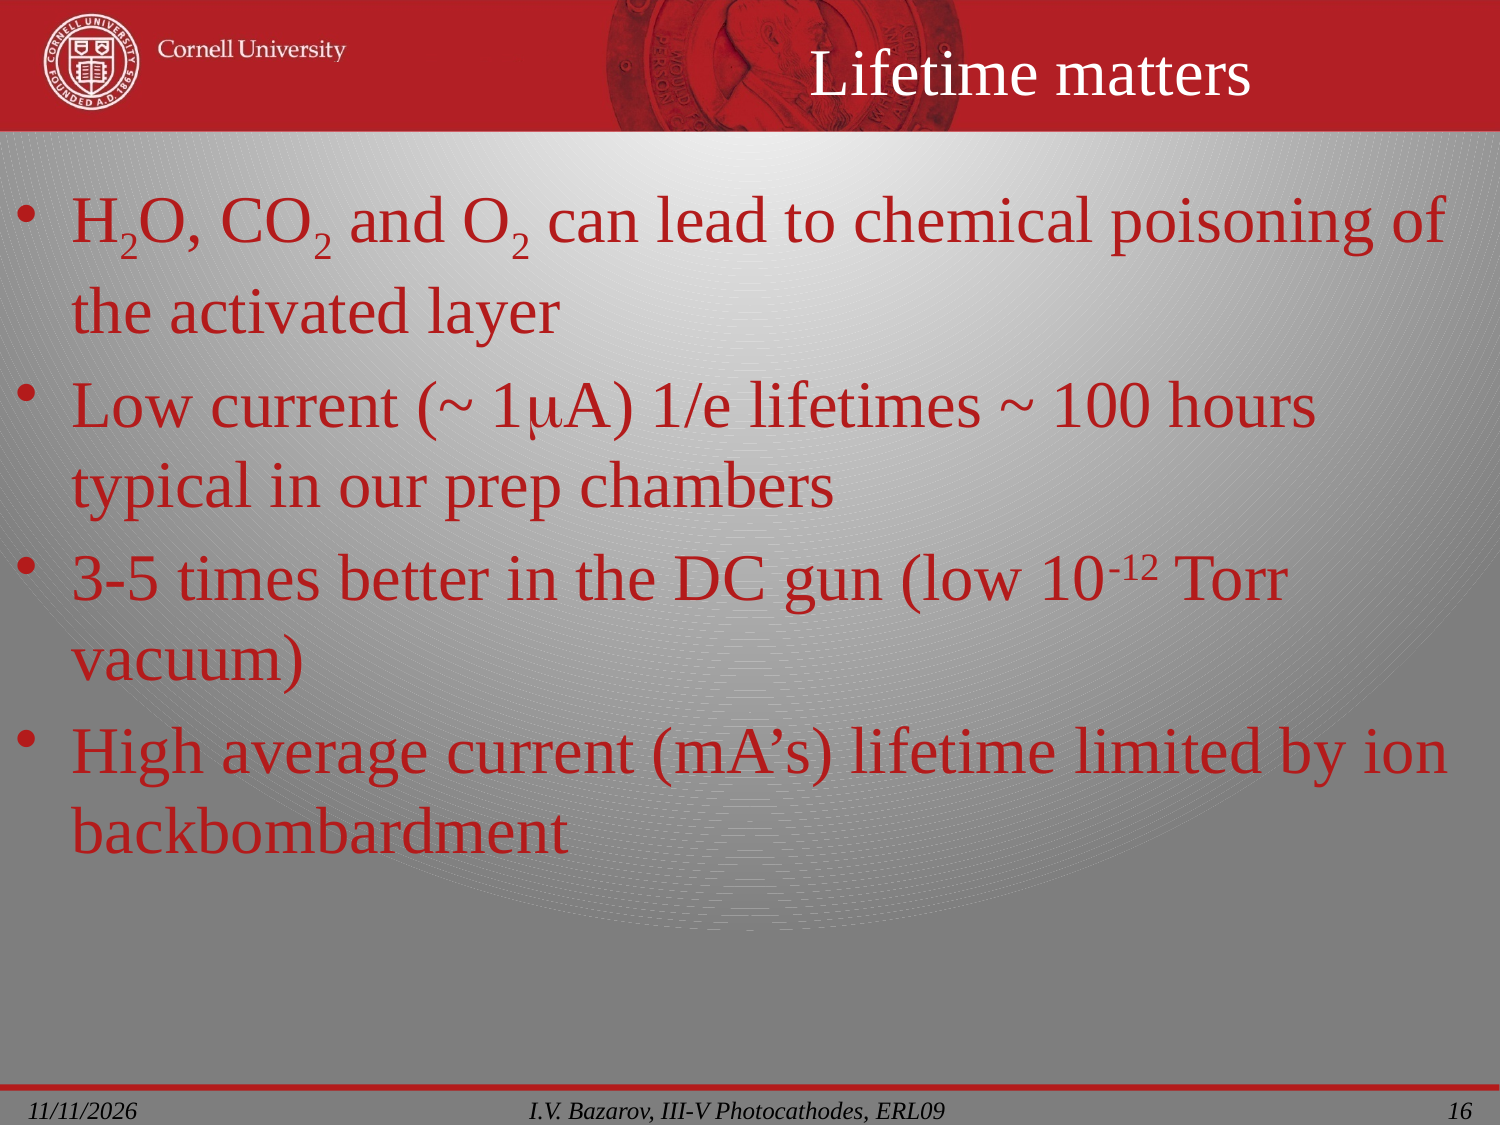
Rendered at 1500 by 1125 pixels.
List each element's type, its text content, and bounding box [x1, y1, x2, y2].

picture [0, 0, 1500, 132]
slide_number 16 [1374, 1087, 1488, 1113]
footer I.V. Bazarov, III-V Photocathodes, ERL09 [452, 1086, 1023, 1118]
list H2O, CO2 and O2 can lead to chemical poisoning of the activated layer Low current (~ 1mA) 1/e lifetimes ~ 100 hours typical in our prep chambers 3-5 times better in the DC gun (low 10-12 Torr vacuum) High average current (mA’s) lifetime limited by ion backbombardment [0, 168, 1500, 557]
title Lifetime matters [600, 24, 1463, 113]
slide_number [12, 1087, 238, 1118]
